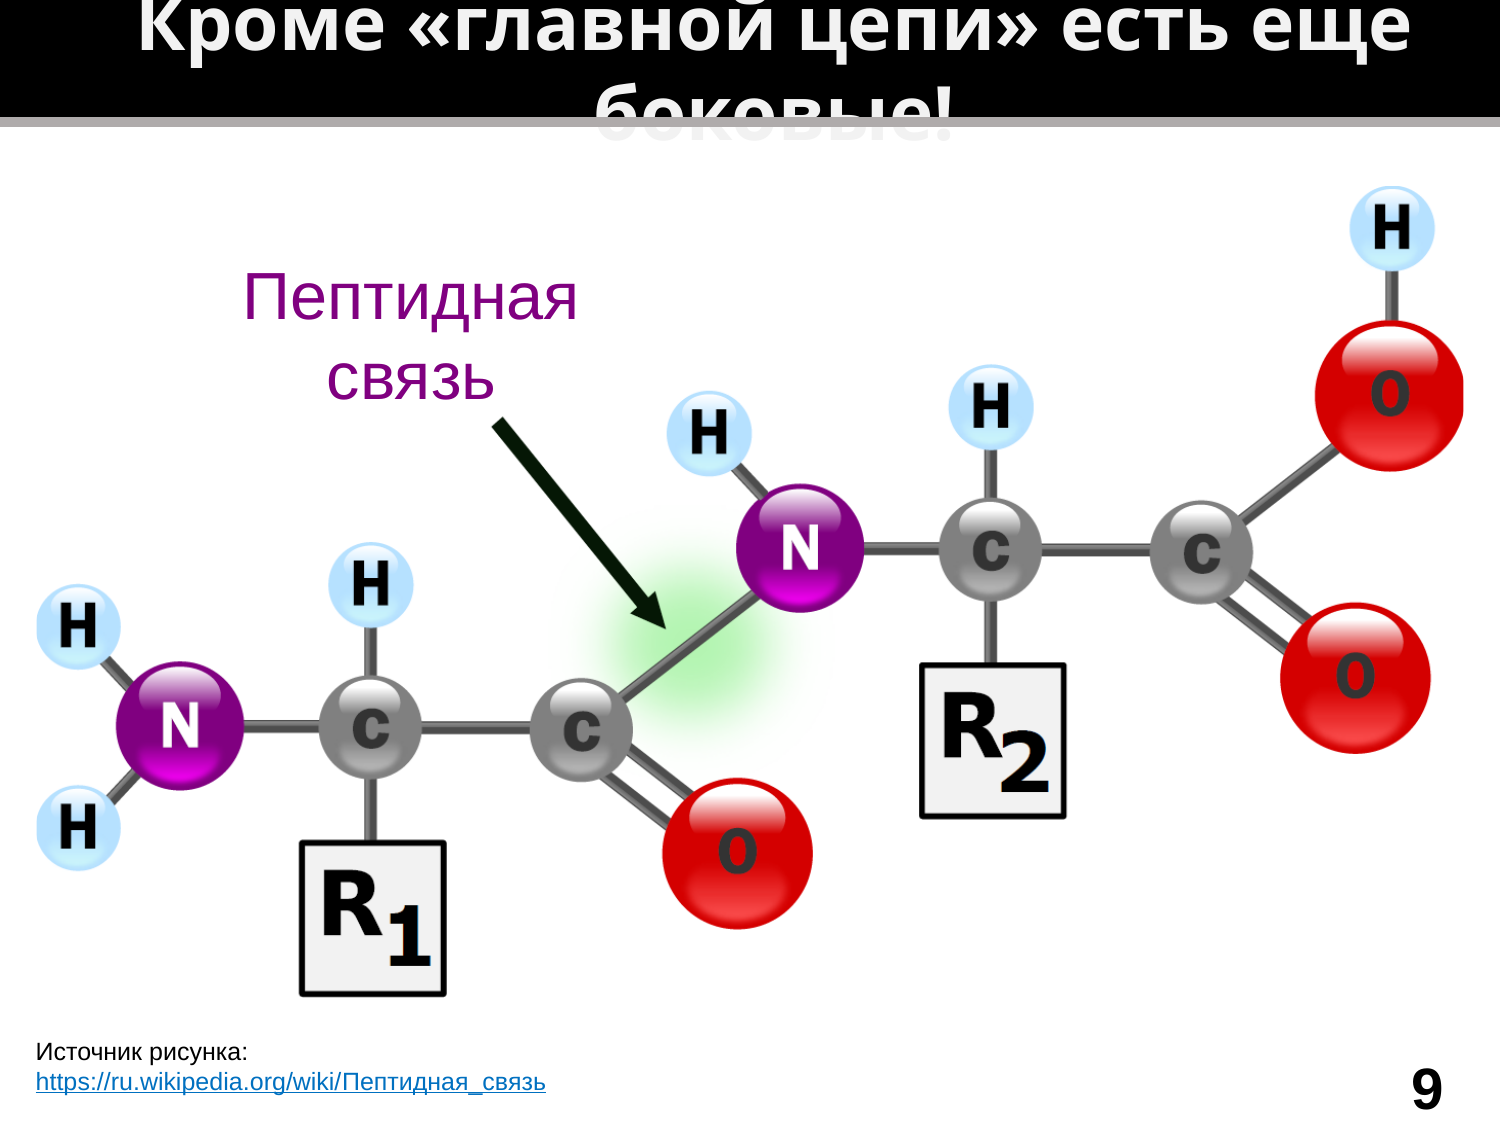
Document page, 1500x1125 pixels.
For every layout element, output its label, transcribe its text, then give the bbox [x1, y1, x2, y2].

picture [36, 186, 1464, 1003]
text_box 9 [1368, 1043, 1487, 1125]
text_box Источник рисунка: https://ru.wikipedia.org/wiki/Пептидная_связь [20, 1028, 813, 1104]
text_box Кроме «главной цепи» есть еще боковые! [99, 20, 1450, 105]
text_box [0, 0, 1500, 117]
